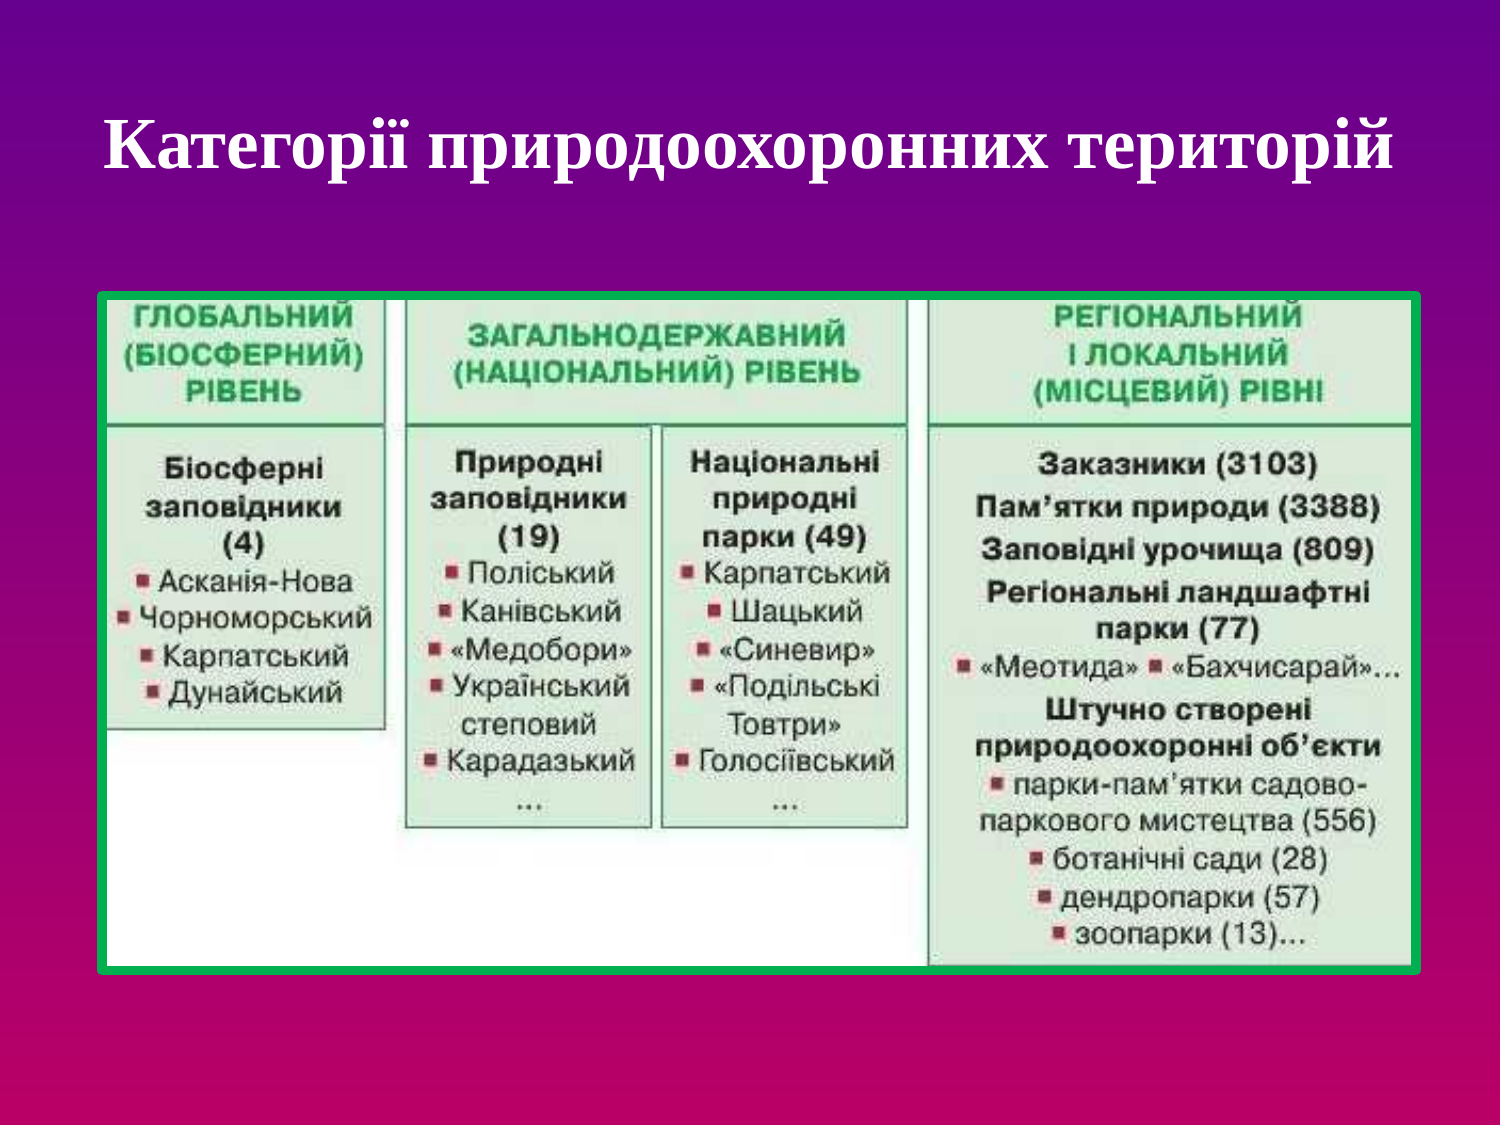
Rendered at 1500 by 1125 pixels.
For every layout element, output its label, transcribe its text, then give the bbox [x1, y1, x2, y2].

title Категорії природоохоронних територій [75, 45, 1425, 233]
picture [106, 299, 1412, 967]
